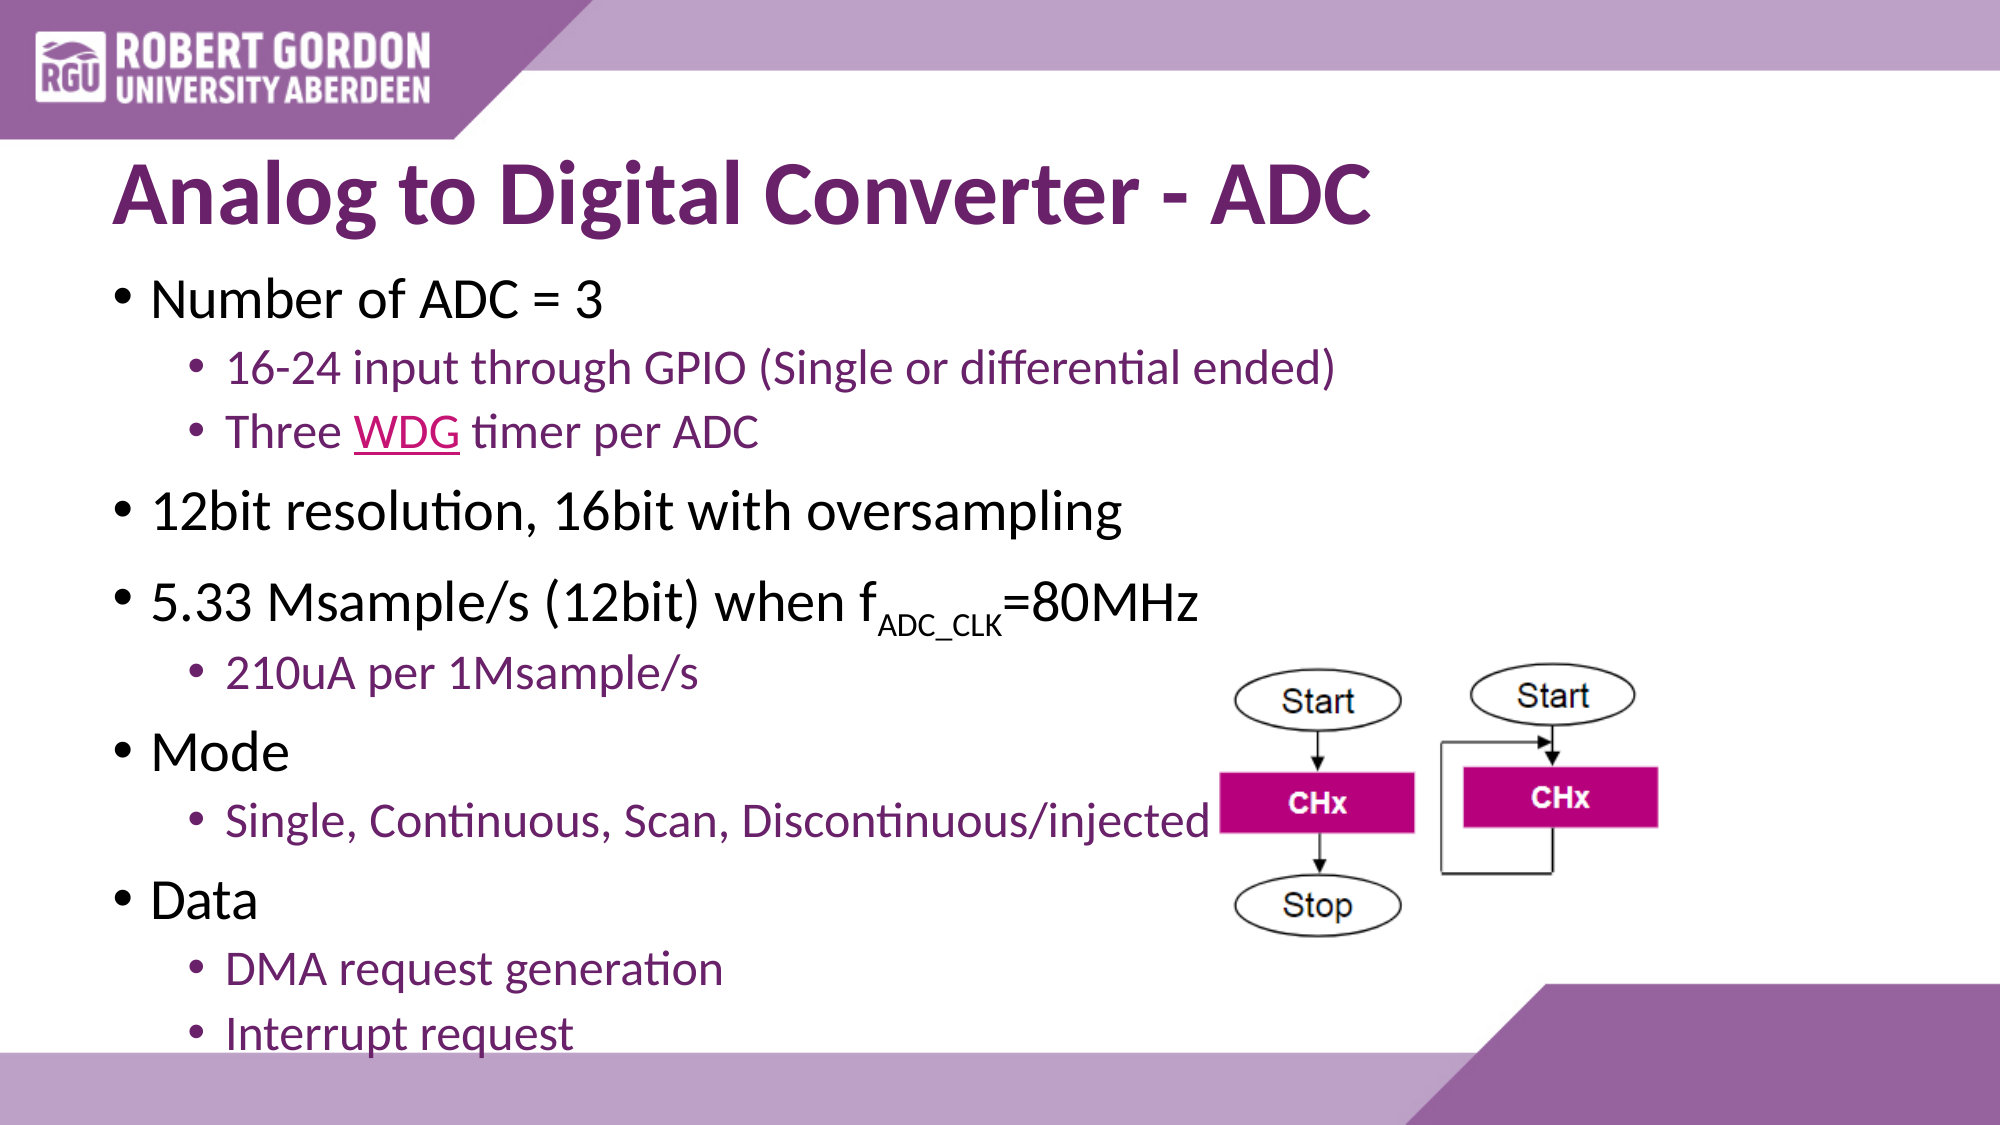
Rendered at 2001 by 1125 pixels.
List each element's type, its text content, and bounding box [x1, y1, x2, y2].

title Analog to Digital Converter - ADC [97, 137, 1823, 262]
list Number of ADC = 3 16-24 input through GPIO (Single or differential ended) Three WDG timer per ADC 12bit resolution, 16bit with oversampling 5.33 Msample/s (12bit) when fADC_CLK=80MHz 210uA per 1Msample/s Mode Single, Continuous, Scan, Discontinuous/injected Data DMA request generation Interrupt request [97, 262, 1823, 927]
picture [0, 0, 2000, 1125]
